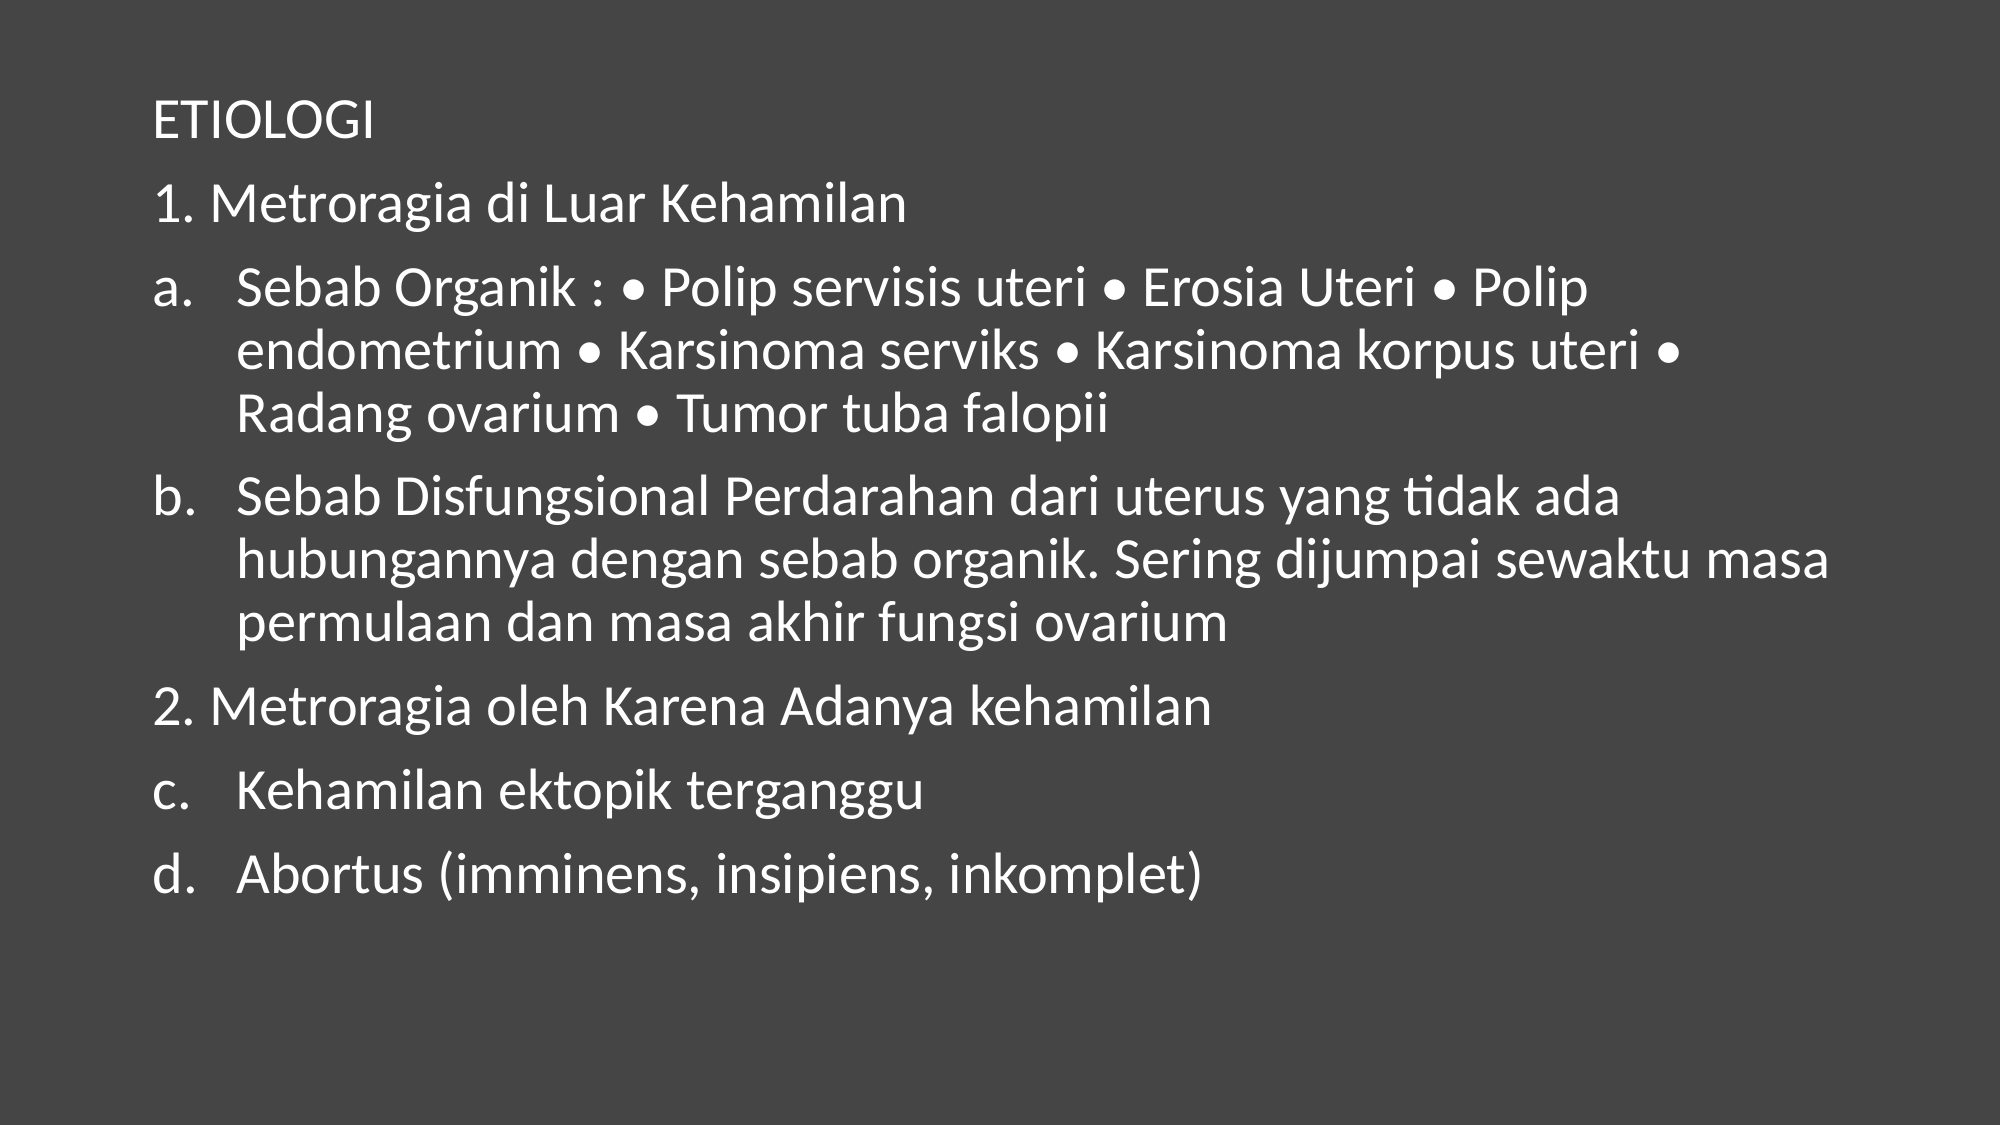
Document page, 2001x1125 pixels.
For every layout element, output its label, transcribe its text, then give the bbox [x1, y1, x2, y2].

list ETIOLOGI 1. Metroragia di Luar Kehamilan Sebab Organik : • Polip servisis uteri • Erosia Uteri • Polip endometrium • Karsinoma serviks • Karsinoma korpus uteri • Radang ovarium • Tumor tuba falopii Sebab Disfungsional Perdarahan dari uterus yang tidak ada hubungannya dengan sebab organik. Sering dijumpai sewaktu masa permulaan dan masa akhir fungsi ovarium 2. Metroragia oleh Karena Adanya kehamilan Kehamilan ektopik terganggu Abortus (imminens, insipiens, inkomplet) [137, 80, 1863, 1014]
